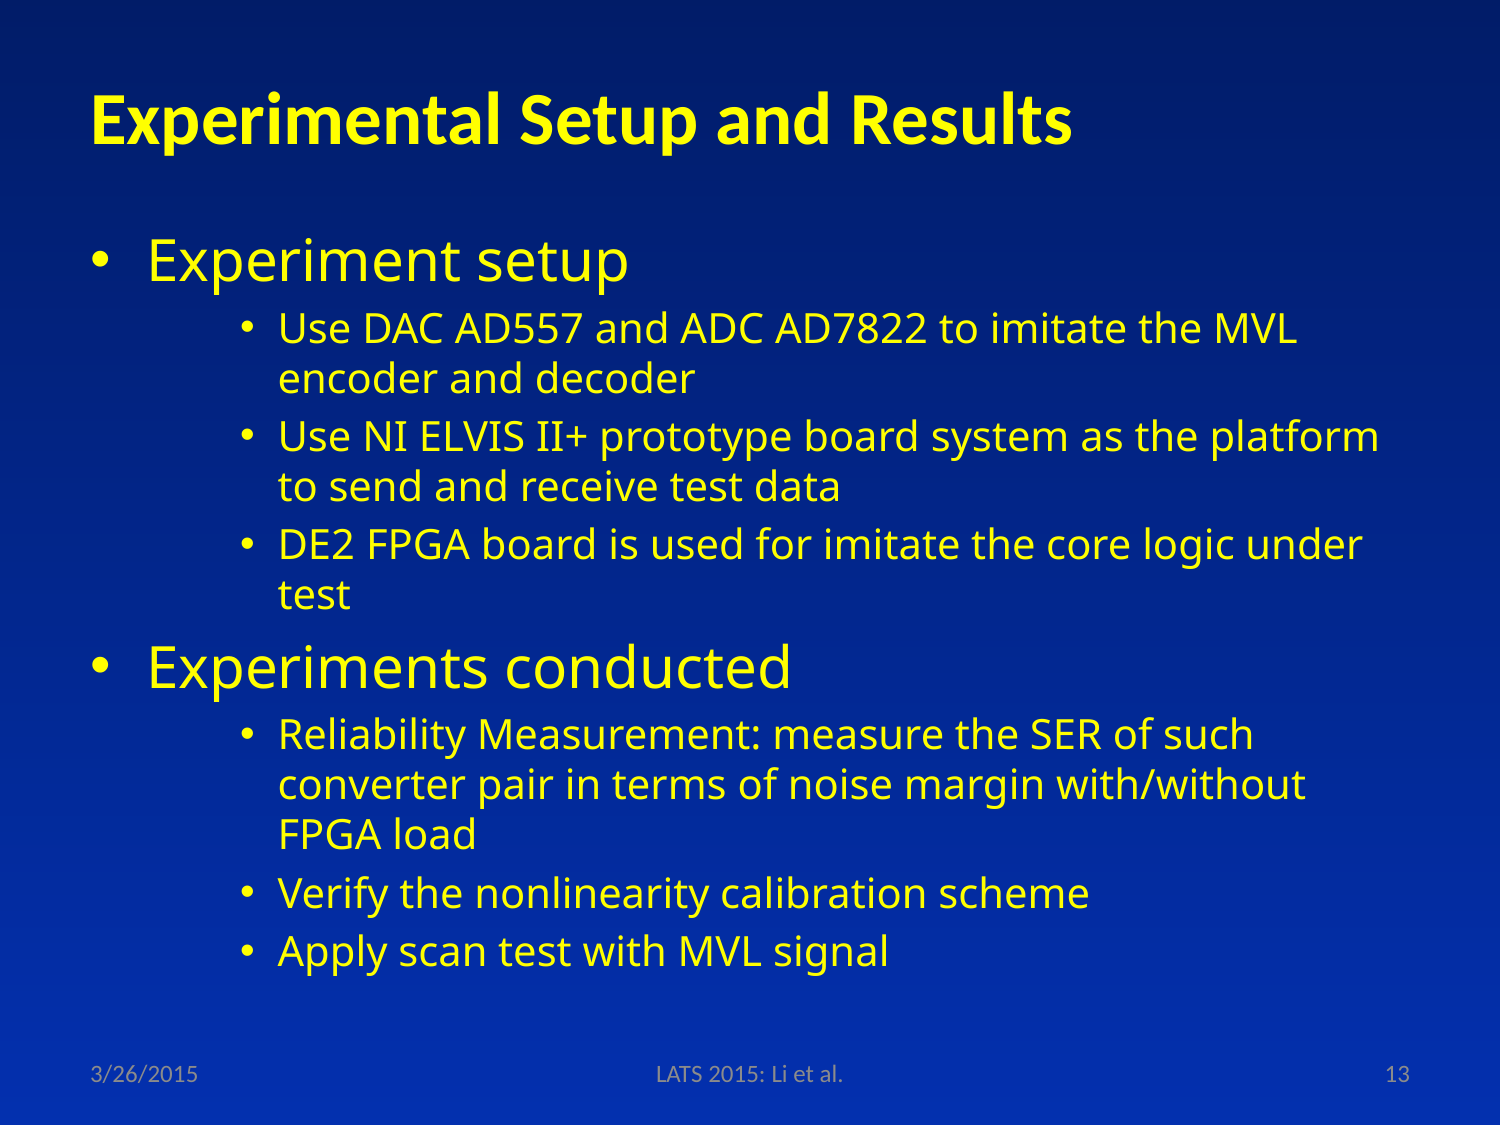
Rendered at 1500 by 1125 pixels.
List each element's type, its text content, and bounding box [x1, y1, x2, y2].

list Experiment setup Use DAC AD557 and ADC AD7822 to imitate the MVL encoder and decoder Use NI ELVIS II+ prototype board system as the platform to send and receive test data DE2 FPGA board is used for imitate the core logic under test Experiments conducted Reliability Measurement: measure the SER of such converter pair in terms of noise margin with/without FPGA load Verify the nonlinearity calibration scheme Apply scan test with MVL signal [75, 215, 1425, 1012]
footer LATS 2015: Li et al. [512, 1042, 988, 1103]
text_box Experimental Setup and Results [74, 45, 1425, 185]
slide_number 13 [1074, 1042, 1425, 1103]
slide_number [75, 1042, 425, 1103]
